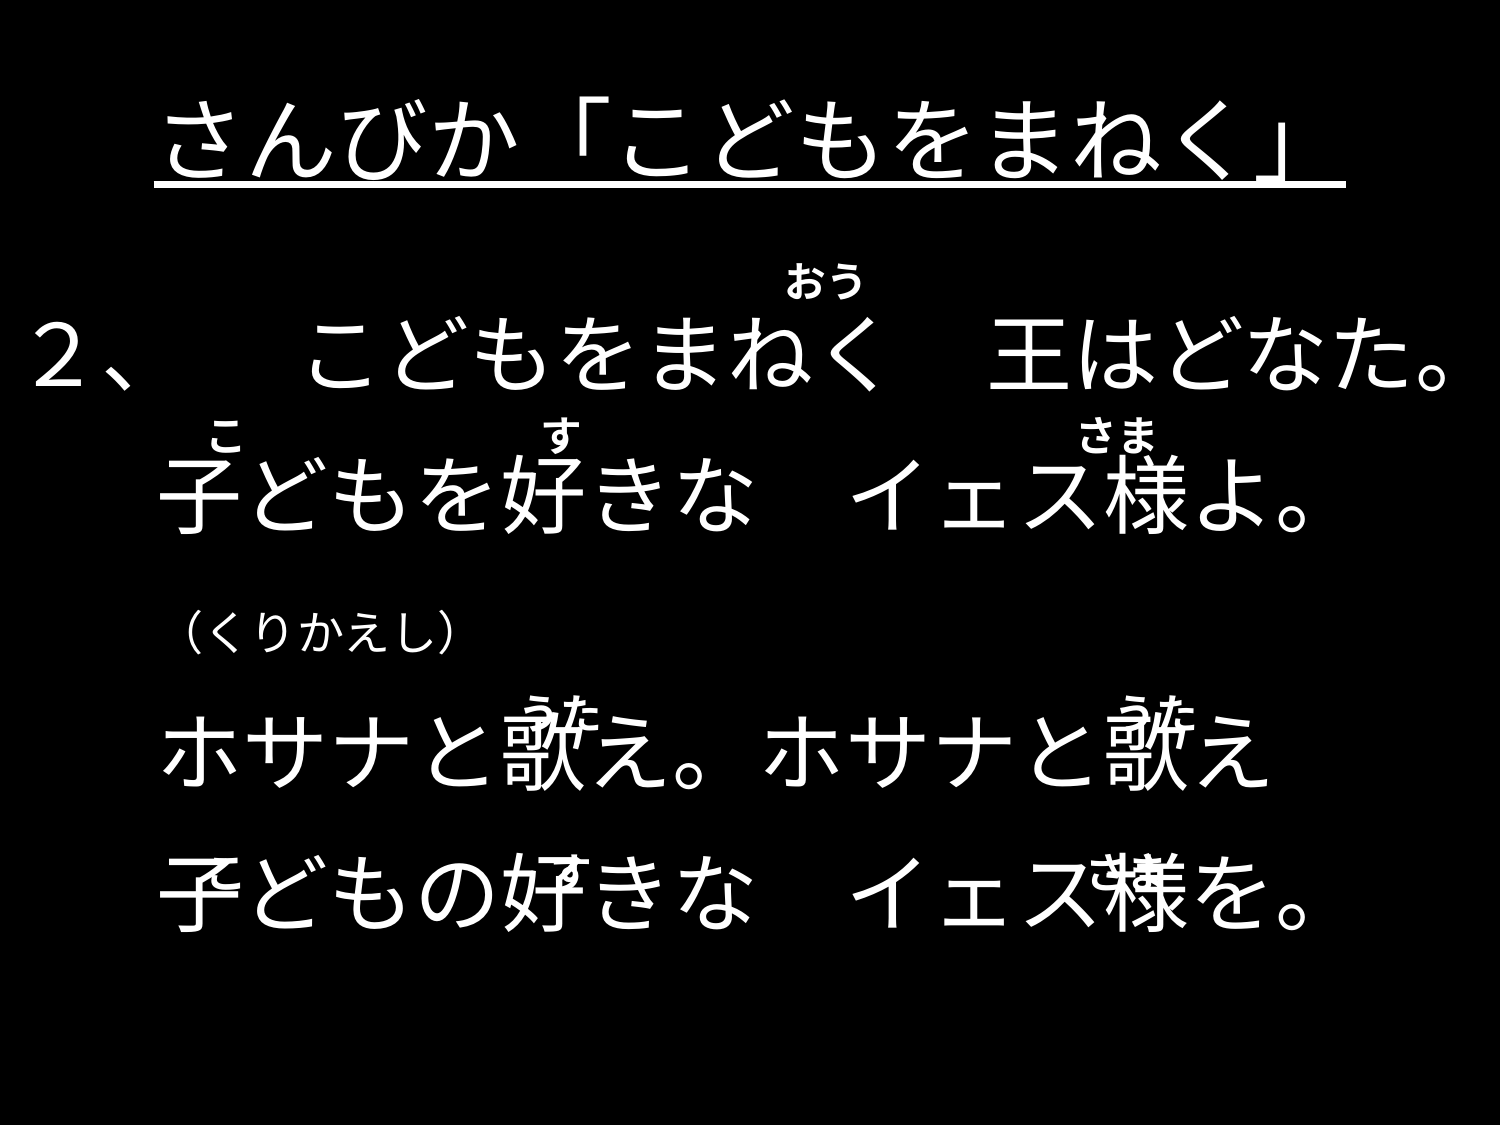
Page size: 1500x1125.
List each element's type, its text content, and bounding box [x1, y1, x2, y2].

list ２、 こどもをまねく 王はどなた。 子どもを好きな イェス様よ。 （くりかえし） ホサナと歌え。ホサナと歌え 子どもの好きな イェス様を。 [0, 468, 1500, 680]
text_box おう [0, 248, 1500, 314]
list ２、 こどもをまねく 王はどなた。 子どもを好きな イェス様よ。 （くりかえし） ホサナと歌え。ホサナと歌え 子どもの好きな イェス様を。 [0, 905, 1500, 1036]
list ２、 こどもをまねく 王はどなた。 子どもを好きな イェス様よ。 （くりかえし） ホサナと歌え。ホサナと歌え 子どもの好きな イェス様を。 [0, 746, 1500, 839]
title さんびか「こどもをまねく」 [74, 43, 1426, 232]
text_box こ す さま [0, 839, 1500, 905]
text_box こ す さま [0, 402, 1500, 468]
text_box うた うた [0, 680, 1500, 746]
list ２、 こどもをまねく 王はどなた。 子どもを好きな イェス様よ。 （くりかえし） ホサナと歌え。ホサナと歌え 子どもの好きな イェス様を。 [0, 314, 1500, 402]
